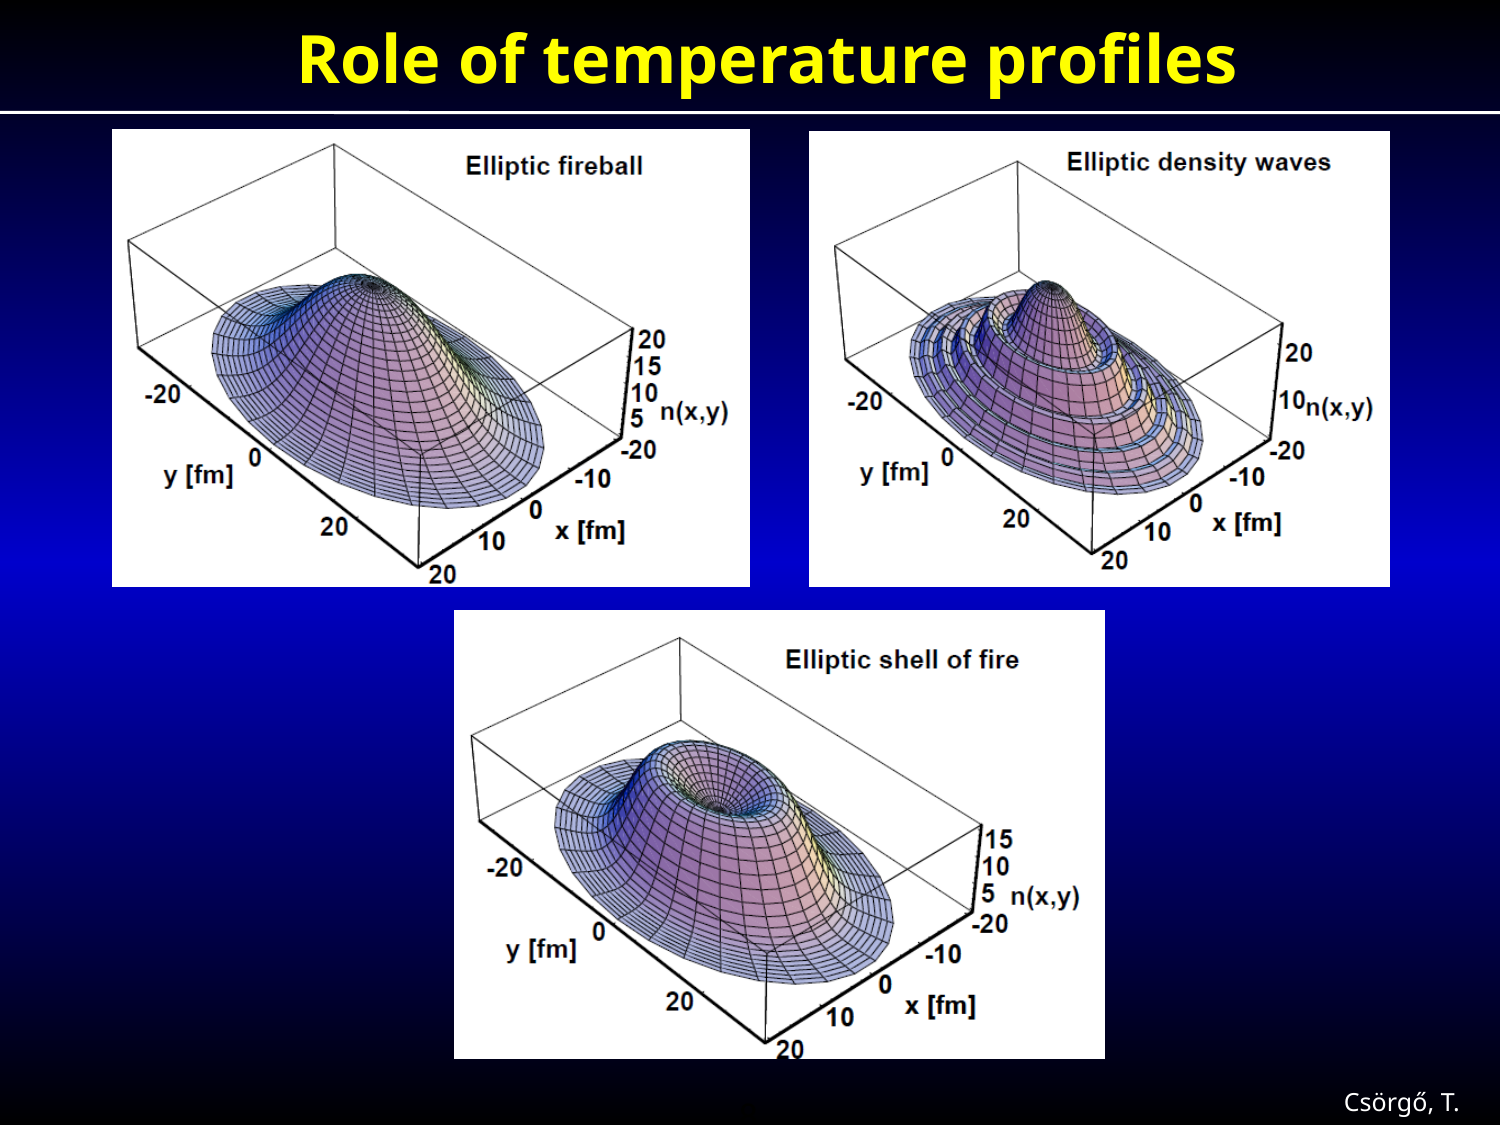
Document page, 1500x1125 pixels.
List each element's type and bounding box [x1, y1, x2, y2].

picture [808, 131, 1391, 587]
picture [454, 609, 1105, 1059]
picture [111, 129, 751, 587]
text_box [0, 0, 1500, 113]
